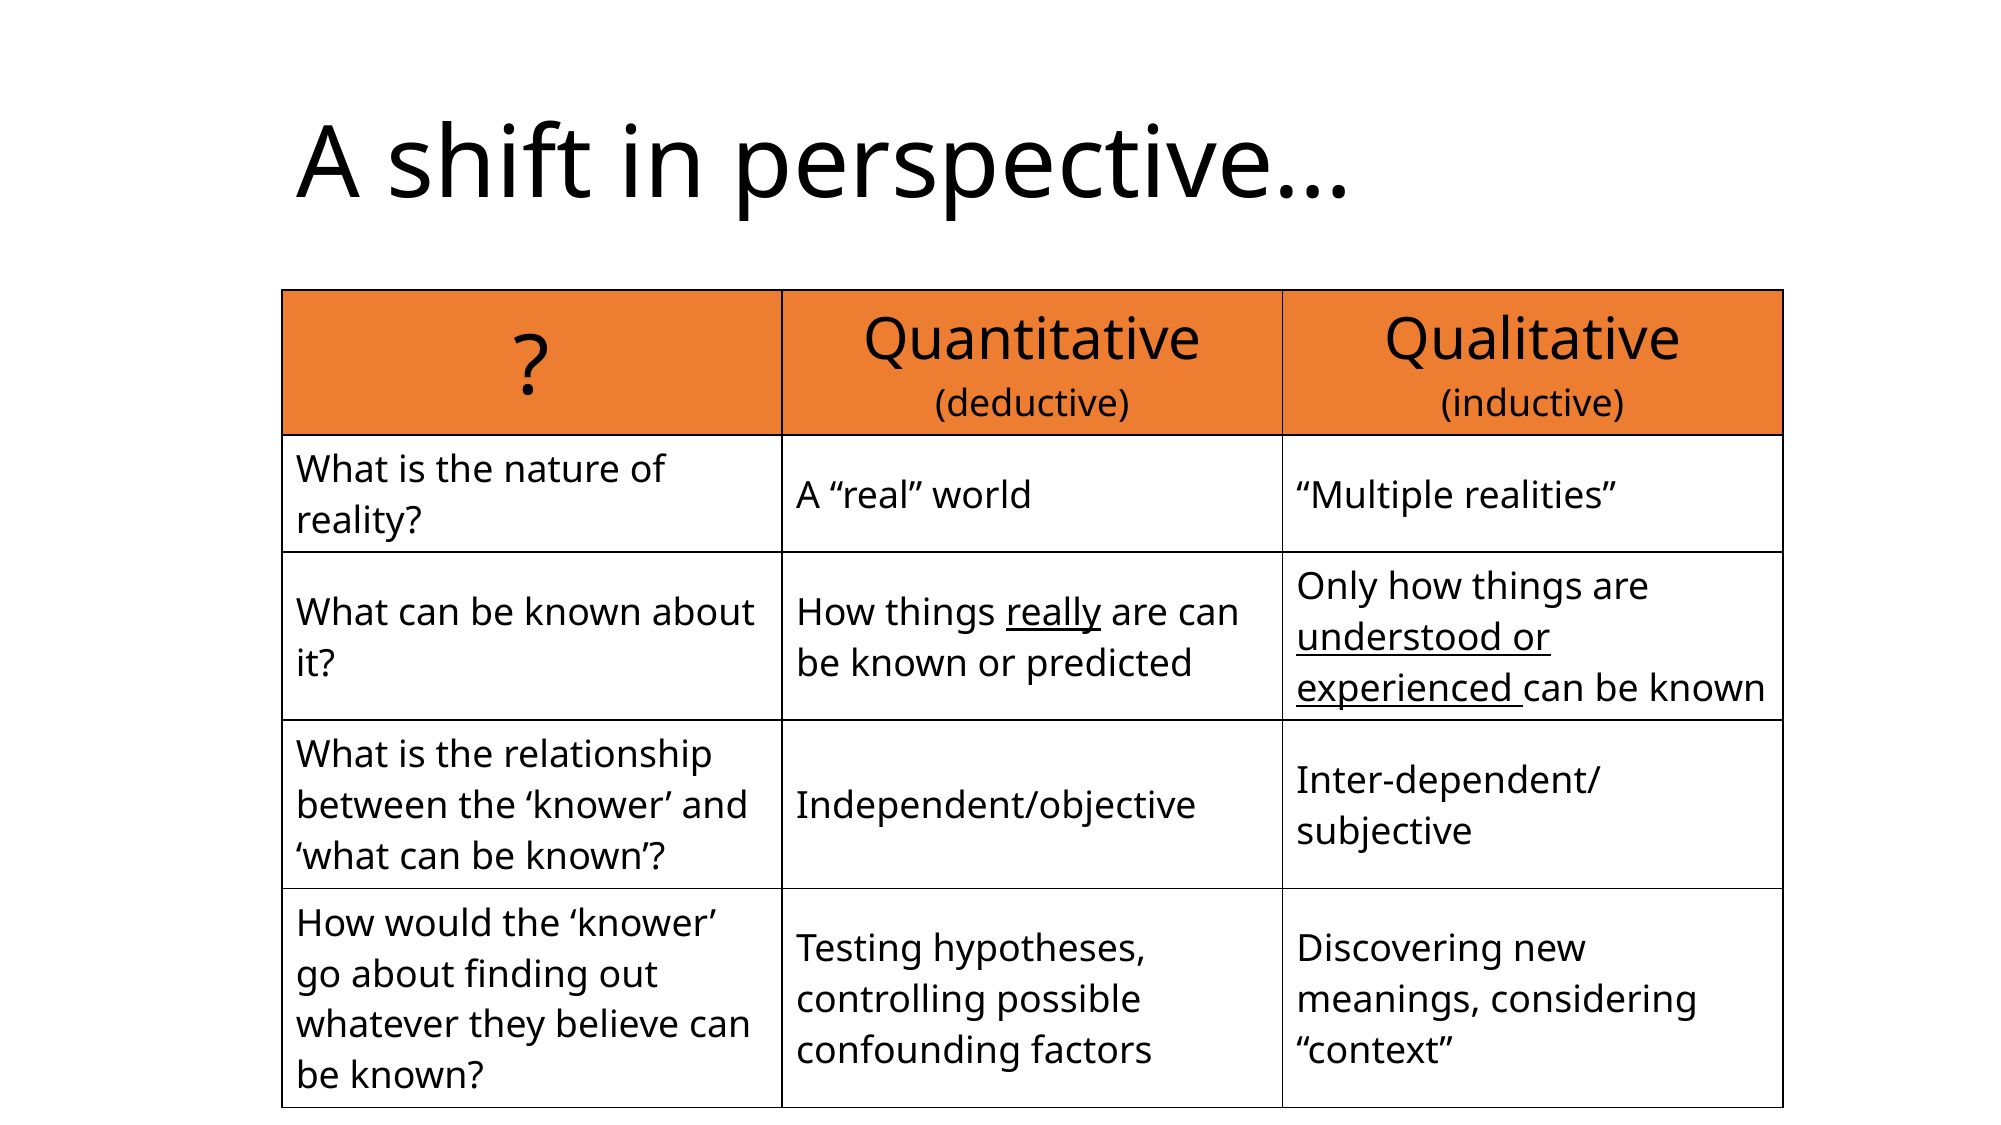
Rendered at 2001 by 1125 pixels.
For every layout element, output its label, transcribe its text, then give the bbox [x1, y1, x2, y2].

table_cell “Multiple realities” [1283, 436, 1782, 551]
table_cell What is the relationship between the ‘knower’ and ‘what can be known’? [283, 721, 781, 888]
table_cell Independent/objective [783, 721, 1282, 888]
table_cell Inter-dependent/subjective [1283, 721, 1782, 888]
title A shift in perspective… [281, 83, 1700, 248]
table_cell How things really are can be known or predicted [783, 553, 1282, 719]
table_cell Testing hypotheses, controlling possible confounding factors [783, 889, 1282, 1107]
table_header Quantitative (deductive) [783, 291, 1282, 434]
table_cell A “real” world [783, 436, 1282, 551]
table_cell Discovering new meanings, considering “context” [1283, 889, 1782, 1107]
table_header Qualitative (inductive) [1283, 291, 1782, 434]
table_header ? [283, 291, 781, 434]
table_cell How would the ‘knower’ go about finding out whatever they believe can be known? [283, 889, 781, 1107]
table_cell What is the nature of reality? [283, 436, 781, 551]
table_cell Only how things are understood or experienced can be known [1283, 553, 1782, 719]
table_cell What can be known about it? [283, 553, 781, 719]
